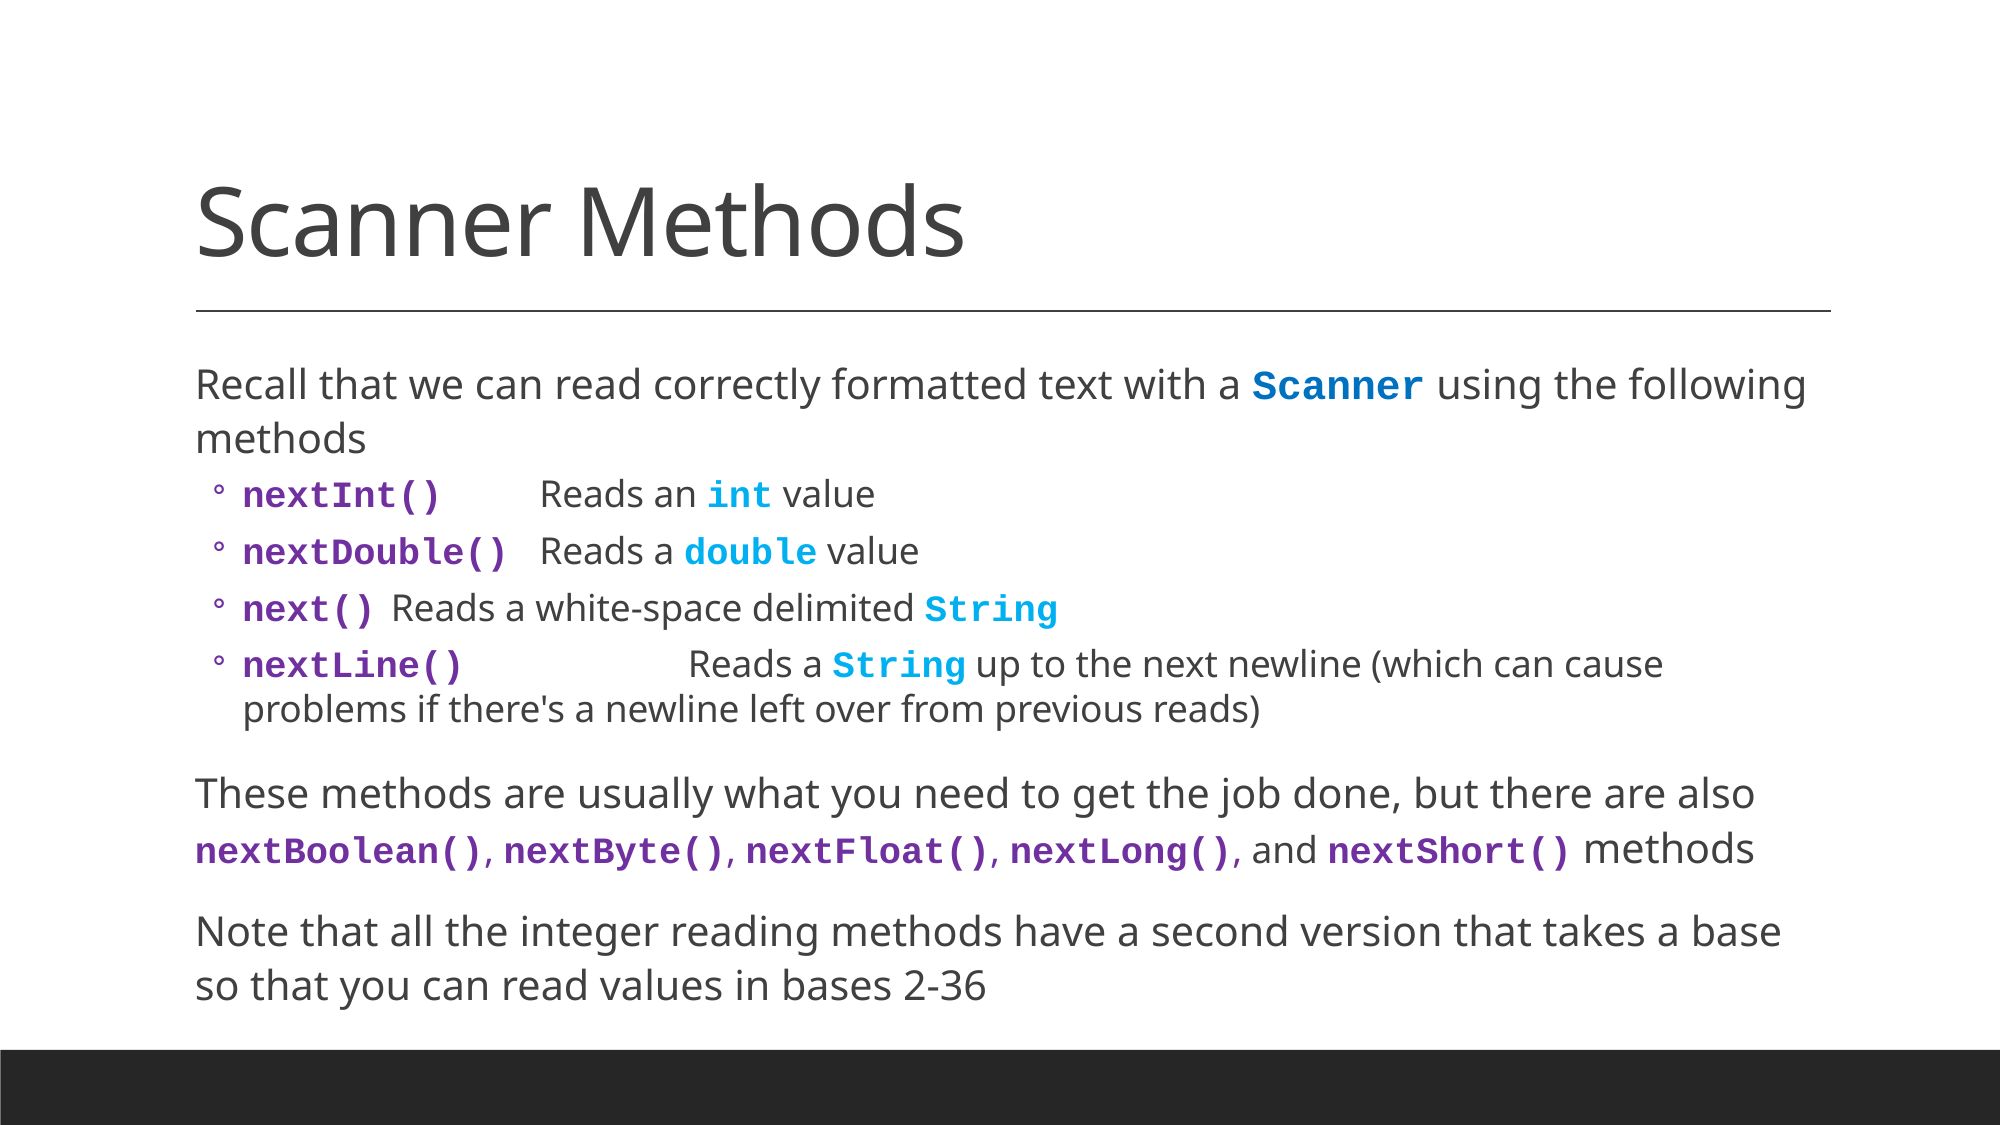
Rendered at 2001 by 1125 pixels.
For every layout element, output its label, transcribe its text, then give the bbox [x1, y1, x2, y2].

title Scanner Methods [180, 47, 1830, 285]
list Recall that we can read correctly formatted text with a Scanner using the following methods nextInt() Reads an int value nextDouble() Reads a double value next() Reads a white-space delimited String nextLine() Reads a String up to the next newline (which can cause problems if there's a newline left over from previous reads) These methods are usually what you need to get the job done, but there are also nextBoolean(), nextByte(), nextFloat(), nextLong(), and nextShort() methods Note that all the integer reading methods have a second version that takes a base so that you can read values in bases 2-36 [180, 345, 1830, 1034]
